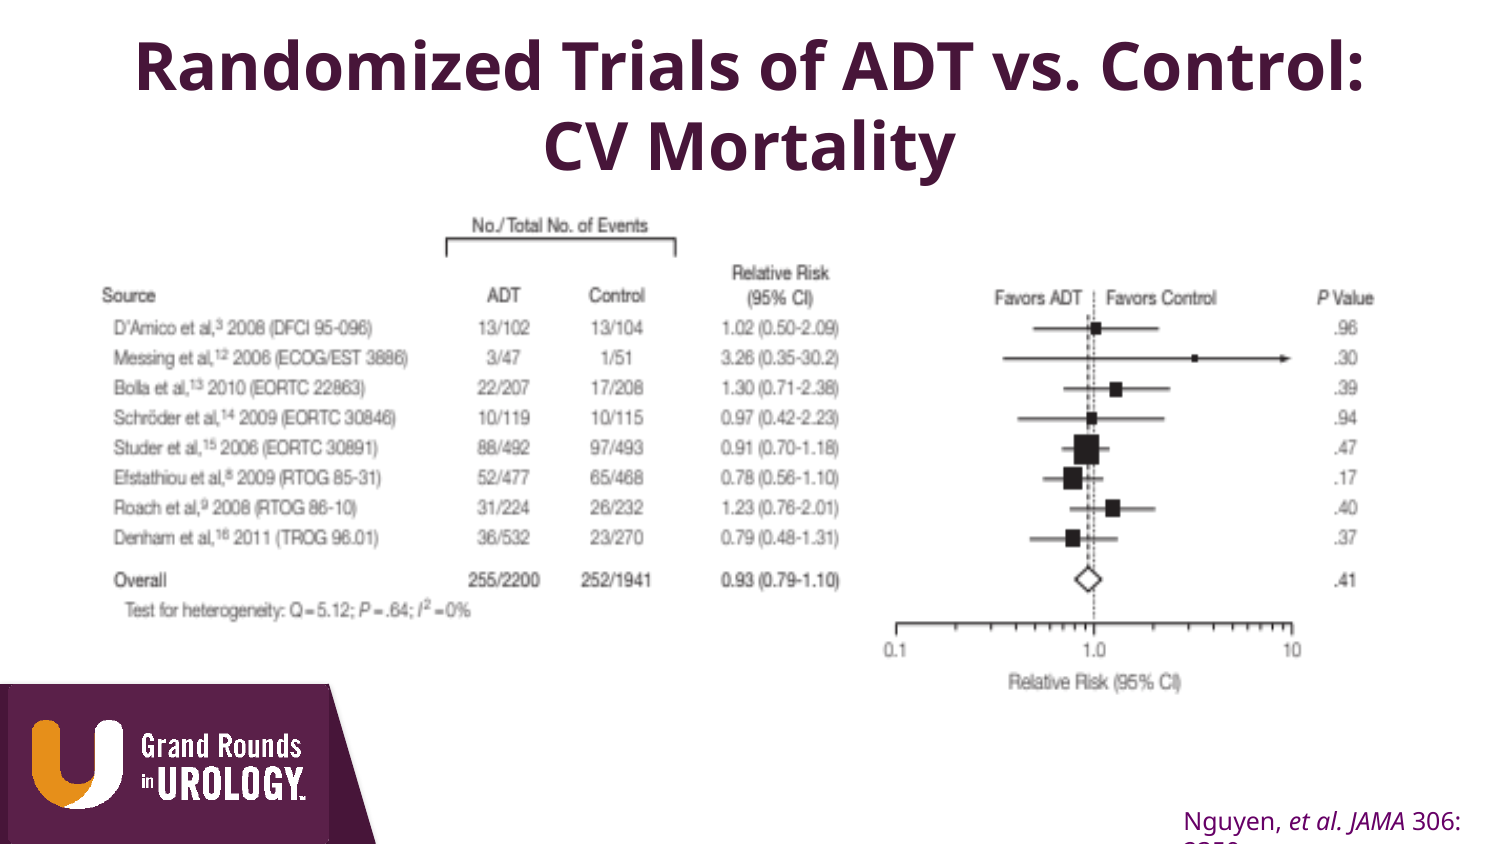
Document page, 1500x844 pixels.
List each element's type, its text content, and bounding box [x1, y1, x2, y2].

title Randomized Trials of ADT vs. Control: CV Mortality [75, 33, 1425, 175]
text_box Nguyen, et al. JAMA 306: 2359. [1168, 798, 1500, 844]
picture [8, 203, 1394, 844]
